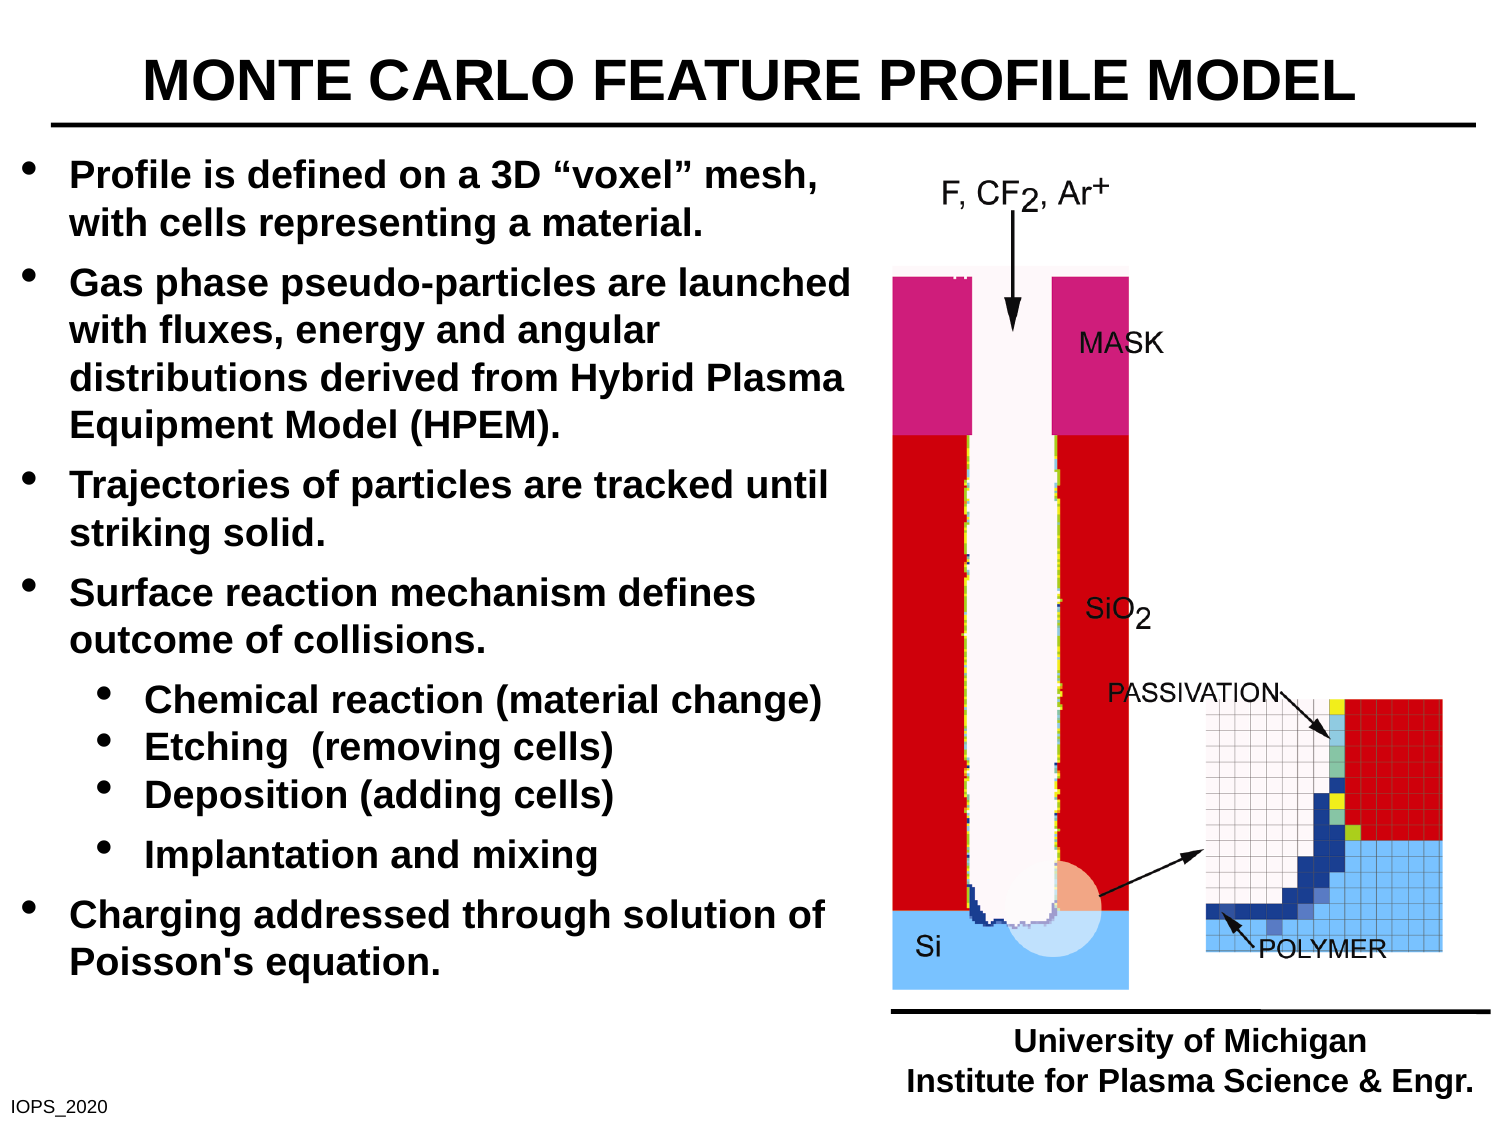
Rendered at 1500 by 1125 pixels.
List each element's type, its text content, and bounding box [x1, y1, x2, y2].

text_box Profile is defined on a 3D “voxel” mesh, with cells representing a material. Gas phase pseudo-particles are launched with fluxes, energy and angular distributions derived from Hybrid Plasma Equipment Model (HPEM). Trajectories of particles are tracked until striking solid. Surface reaction mechanism defines outcome of collisions. Chemical reaction (material change) Etching (removing cells) Deposition (adding cells) Implantation and mixing Charging addressed through solution of Poisson's equation. [0, 141, 874, 992]
text_box IOPS_2020 [0, 1087, 293, 1125]
picture [886, 148, 1487, 1006]
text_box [881, 1011, 1500, 1108]
title MONTE CARLO FEATURE PROFILE MODEL [75, 0, 1425, 172]
